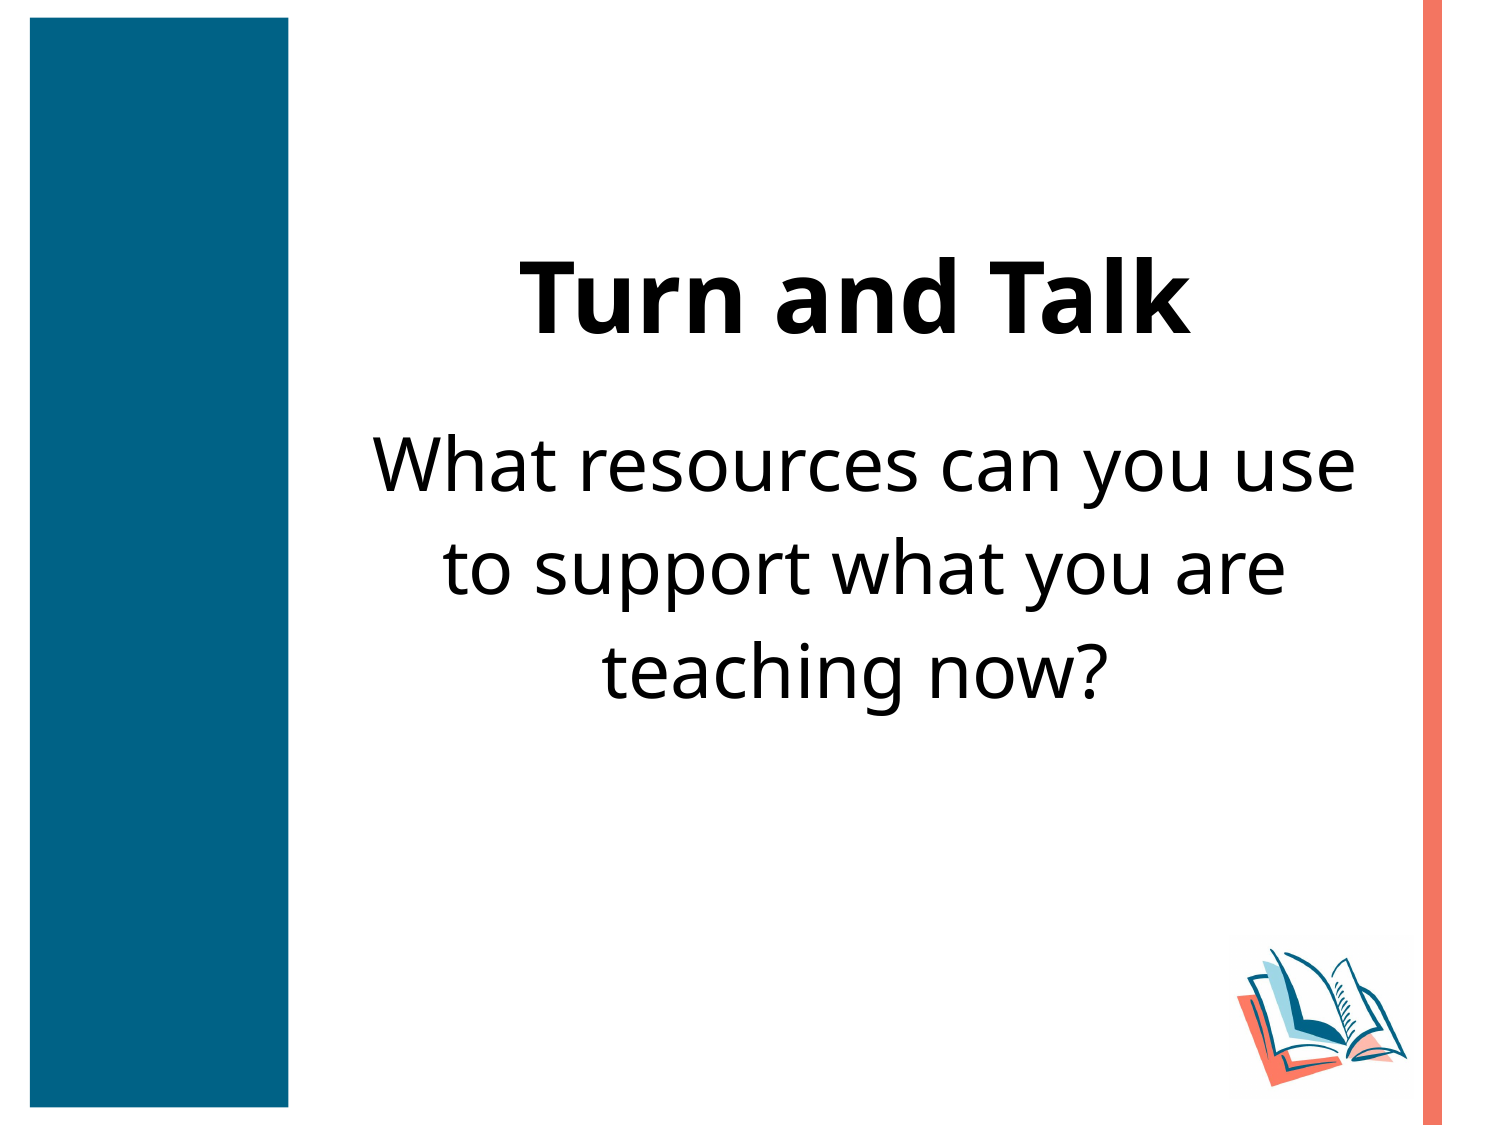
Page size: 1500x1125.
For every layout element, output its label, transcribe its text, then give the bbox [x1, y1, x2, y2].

subtitle What resources can you use to support what you are teaching now? [345, 388, 1386, 852]
picture [1229, 935, 1414, 1099]
list Turn and Talk [291, 201, 1420, 335]
